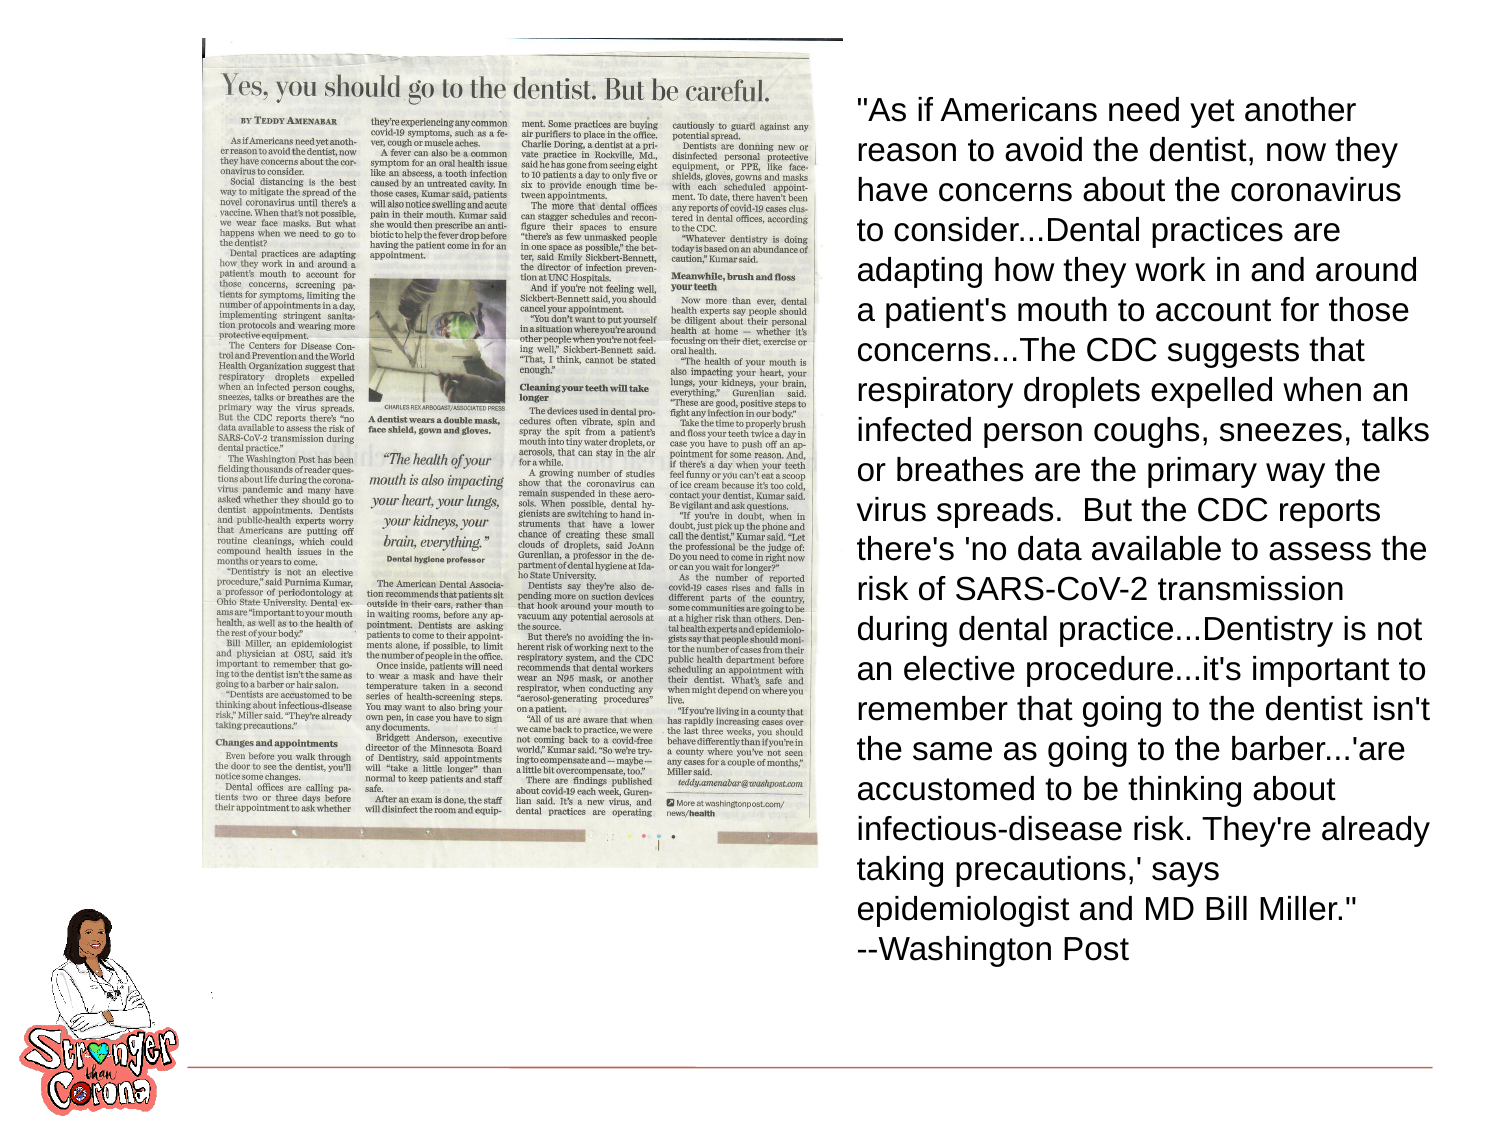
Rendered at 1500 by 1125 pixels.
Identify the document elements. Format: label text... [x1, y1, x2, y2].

picture [0, 900, 213, 1125]
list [202, 38, 843, 869]
text_box "As if Americans need yet another reason to avoid the dentist, now they have concerns about the coronavirus to consider...Dental practices are adapting how they work in and around a patient's mouth to account for those concerns...The CDC suggests that respiratory droplets expelled when an infected person coughs, sneezes, talks or breathes are the primary way the virus spreads. But the CDC reports there's 'no data available to assess the risk of SARS-CoV-2 transmission during dental practice...Dentistry is not an elective procedure...it's important to remember that going to the dentist isn't the same as going to the barber...'are accustomed to be thinking about infectious-disease risk. They're already taking precautions,' says epidemiologist and MD Bill Miller." --Washington Post [841, 80, 1450, 975]
